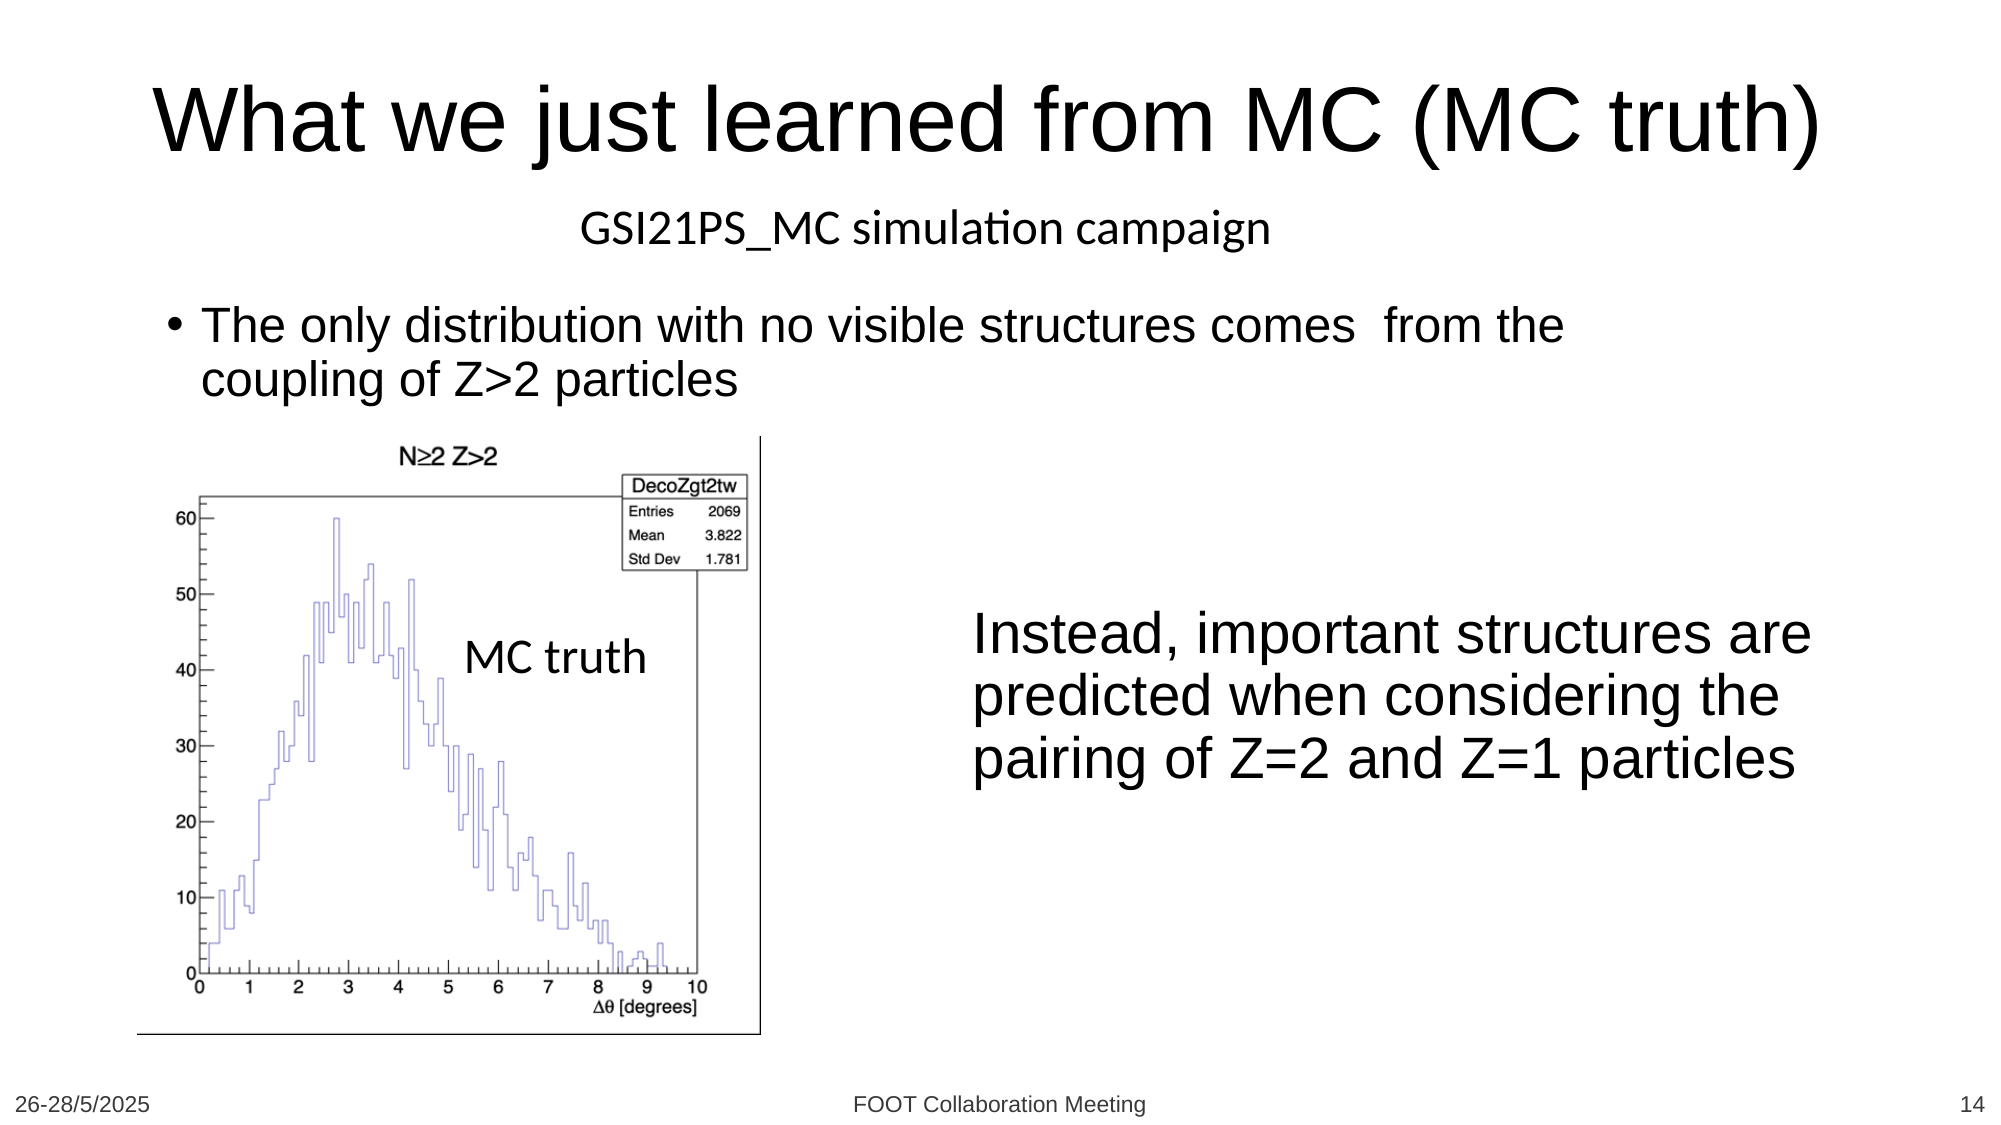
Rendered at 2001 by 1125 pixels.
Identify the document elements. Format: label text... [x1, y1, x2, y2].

title What we just learned from MC (MC truth) [137, 12, 1863, 231]
footer FOOT Collaboration Meeting [662, 1082, 1338, 1125]
text_box Instead, important structures are predicted when considering the pairing of Z=2 and Z=1 particles [957, 595, 1844, 813]
slide_number 14 [1550, 1082, 2000, 1125]
list The only distribution with no visible structures comes from the coupling of Z>2 particles [151, 292, 1758, 415]
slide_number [0, 1082, 450, 1125]
text_box GSI21PS_MC simulation campaign [426, 186, 1426, 262]
picture [137, 436, 761, 1035]
